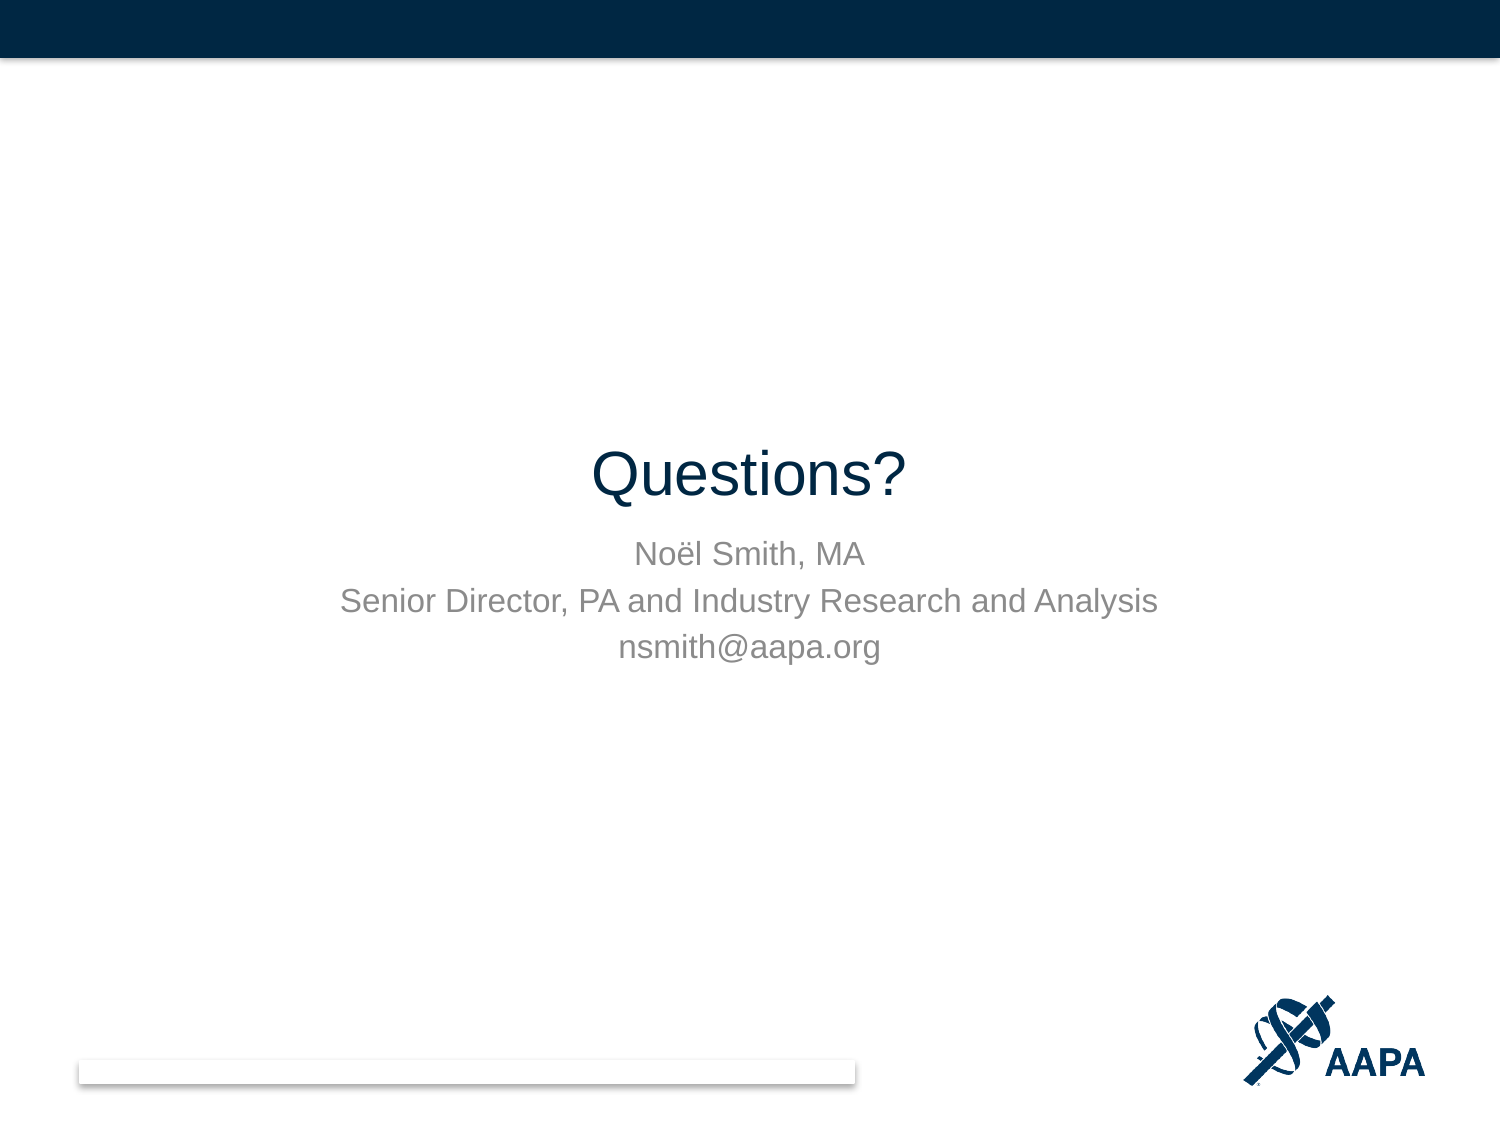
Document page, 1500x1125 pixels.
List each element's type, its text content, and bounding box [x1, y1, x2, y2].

subtitle Noël Smith, MA Senior Director, PA and Industry Research and Analysis nsmith@aapa.org [225, 525, 1275, 813]
picture [1243, 995, 1425, 1086]
title Questions? [112, 349, 1388, 591]
